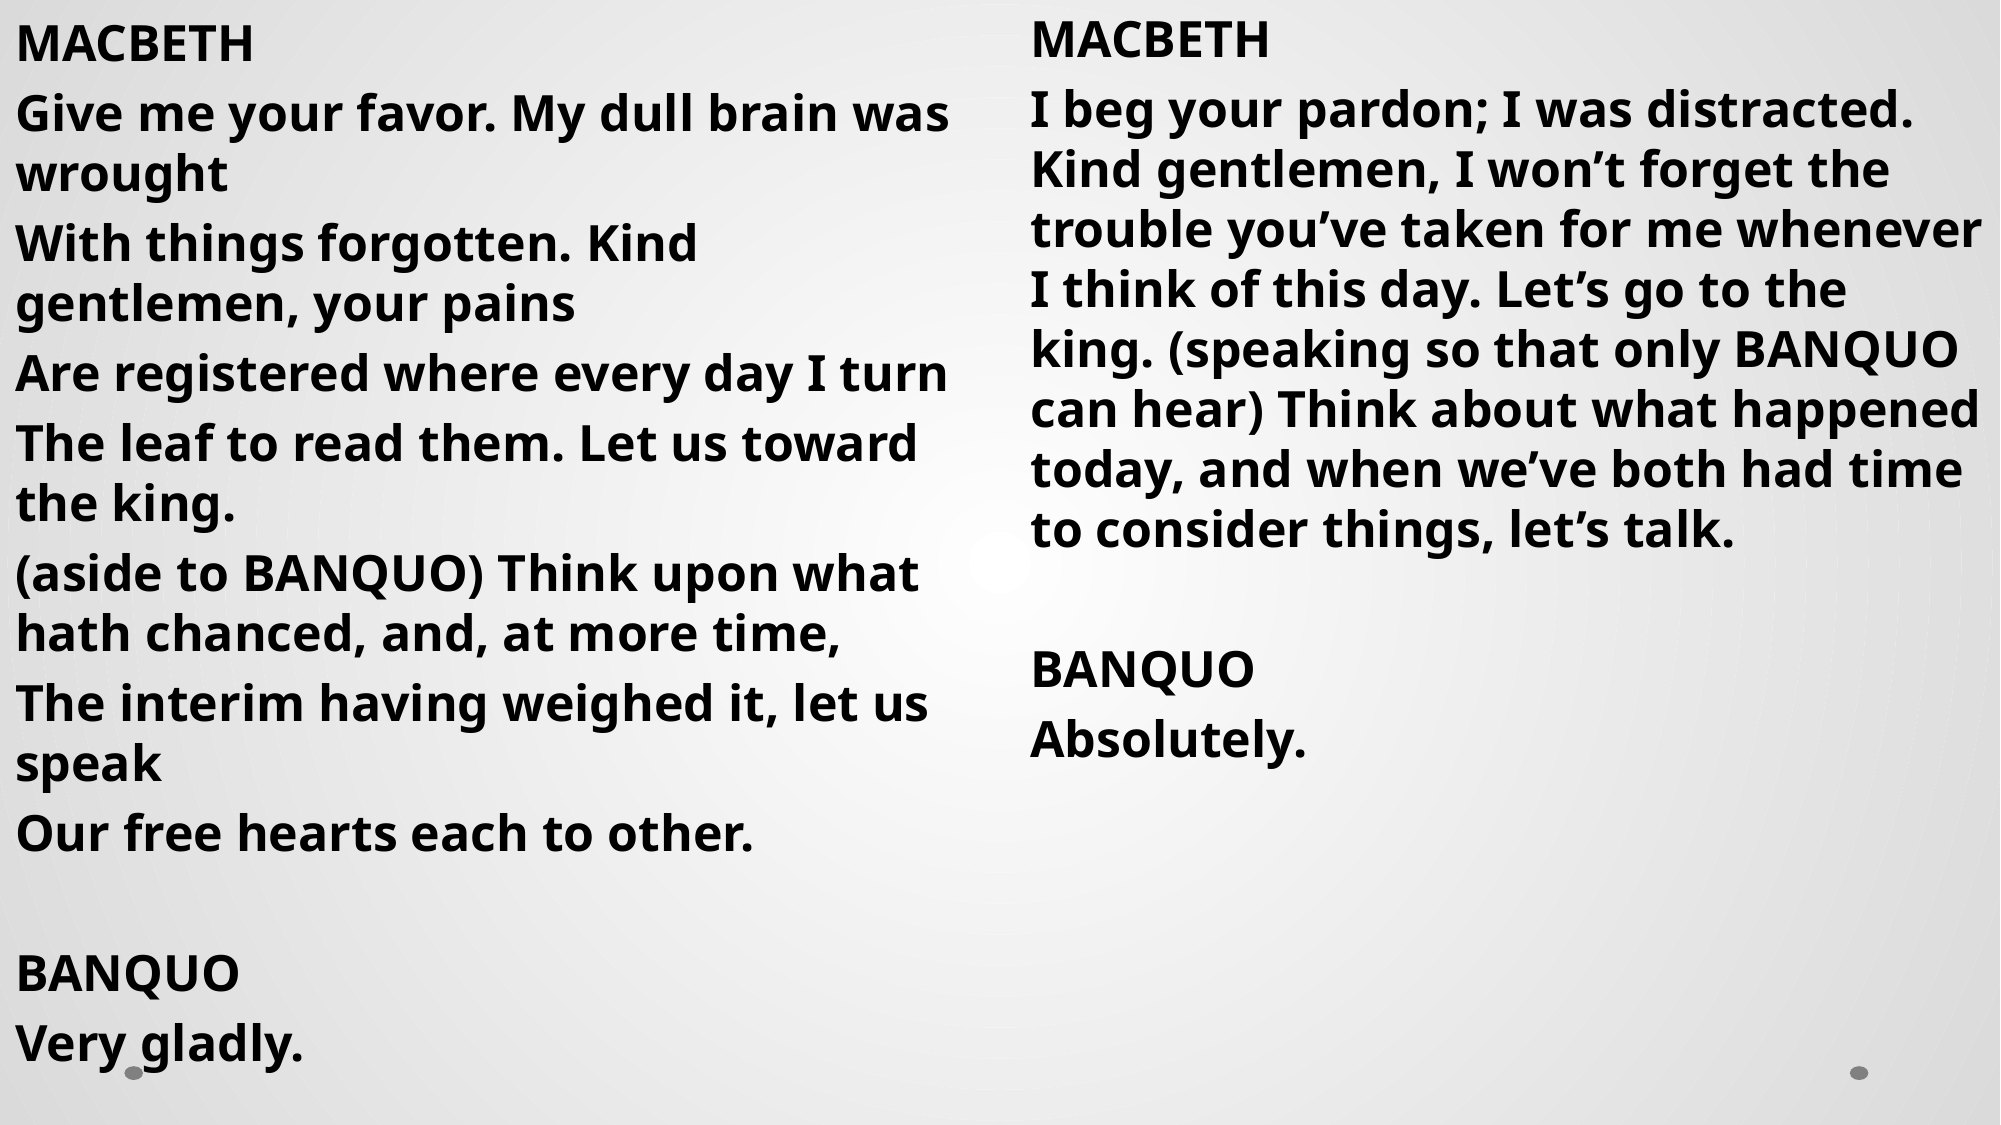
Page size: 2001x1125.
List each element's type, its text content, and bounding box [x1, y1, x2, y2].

list MACBETH Give me your favor. My dull brain was wrought With things forgotten. Kind gentlemen, your pains Are registered where every day I turn The leaf to read them. Let us toward the king. (aside to BANQUO) Think upon what hath chanced, and, at more time, The interim having weighed it, let us speak Our free hearts each to other. BANQUO Very gladly. [0, 3, 988, 1125]
text_box MACBETH I beg your pardon; I was distracted. Kind gentlemen, I won’t forget the trouble you’ve taken for me whenever I think of this day. Let’s go to the king. (speaking so that only BANQUO can hear) Think about what happened today, and when we’ve both had time to consider things, let’s talk. BANQUO Absolutely. [1015, 0, 2000, 1125]
